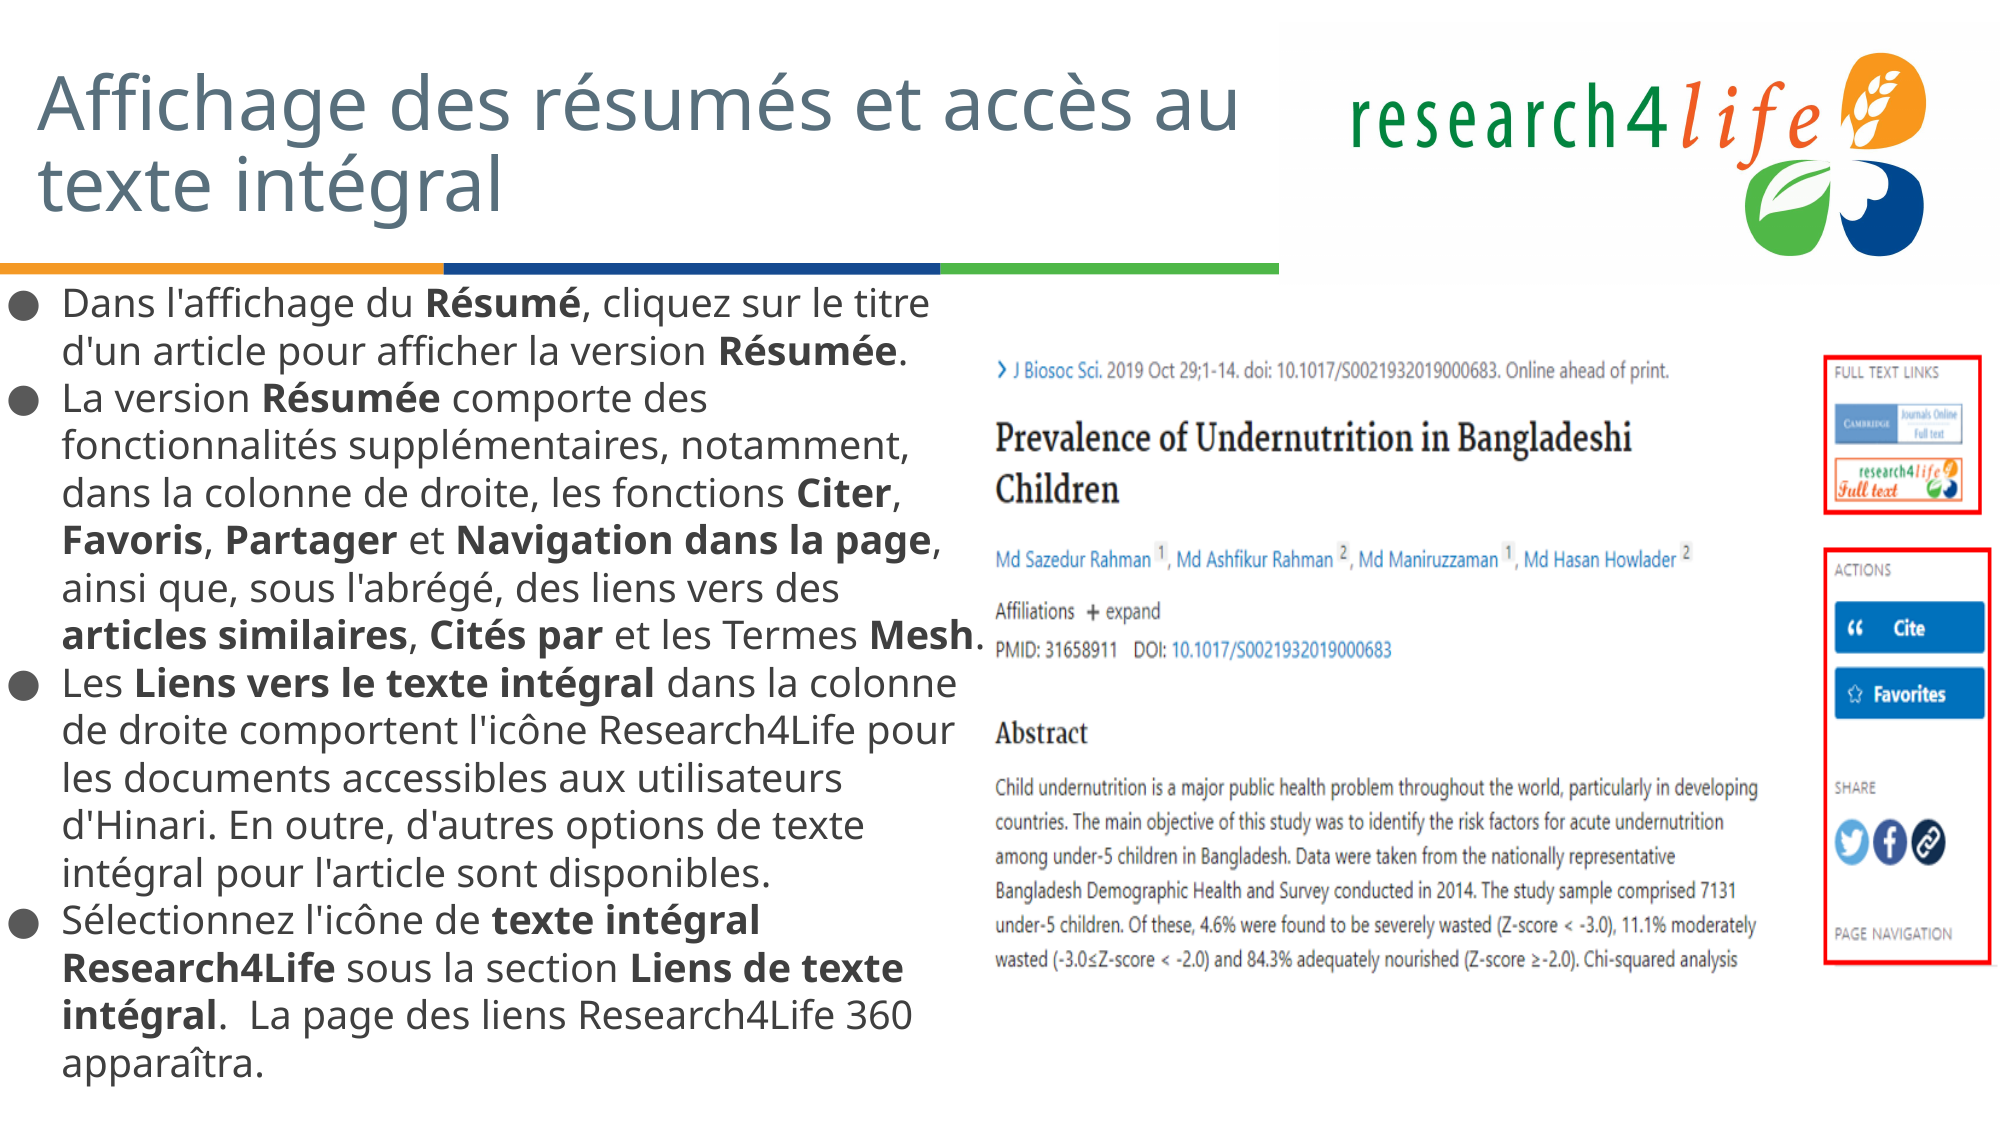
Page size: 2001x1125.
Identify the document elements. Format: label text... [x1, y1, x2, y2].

title Affichage des résumés et accès au texte intégral [22, 57, 1370, 236]
title PuPuvbb [0, 62, 1578, 240]
list Dans l'affichage du Résumé, cliquez sur le titre d'un article pour afficher la version Résumée. La version Résumée comporte des fonctionnalités supplémentaires, notamment, dans la colonne de droite, les fonctions Citer, Favoris, Partager et Navigation dans la page, ainsi que, sous l'abrégé, des liens vers des articles similaires, Cités par et les Termes Mesh. Les Liens vers le texte intégral dans la colonne de droite comportent l'icône Research4Life pour les documents accessibles aux utilisateurs d'Hinari. En outre, d'autres options de texte intégral pour l'article sont disponibles. Sélectionnez l'icône de texte intégral Research4Life sous la section Liens de texte intégral. La page des liens Research4Life 360 apparaîtra. [0, 270, 1004, 1085]
picture [984, 339, 2000, 980]
picture [1279, 22, 2000, 285]
